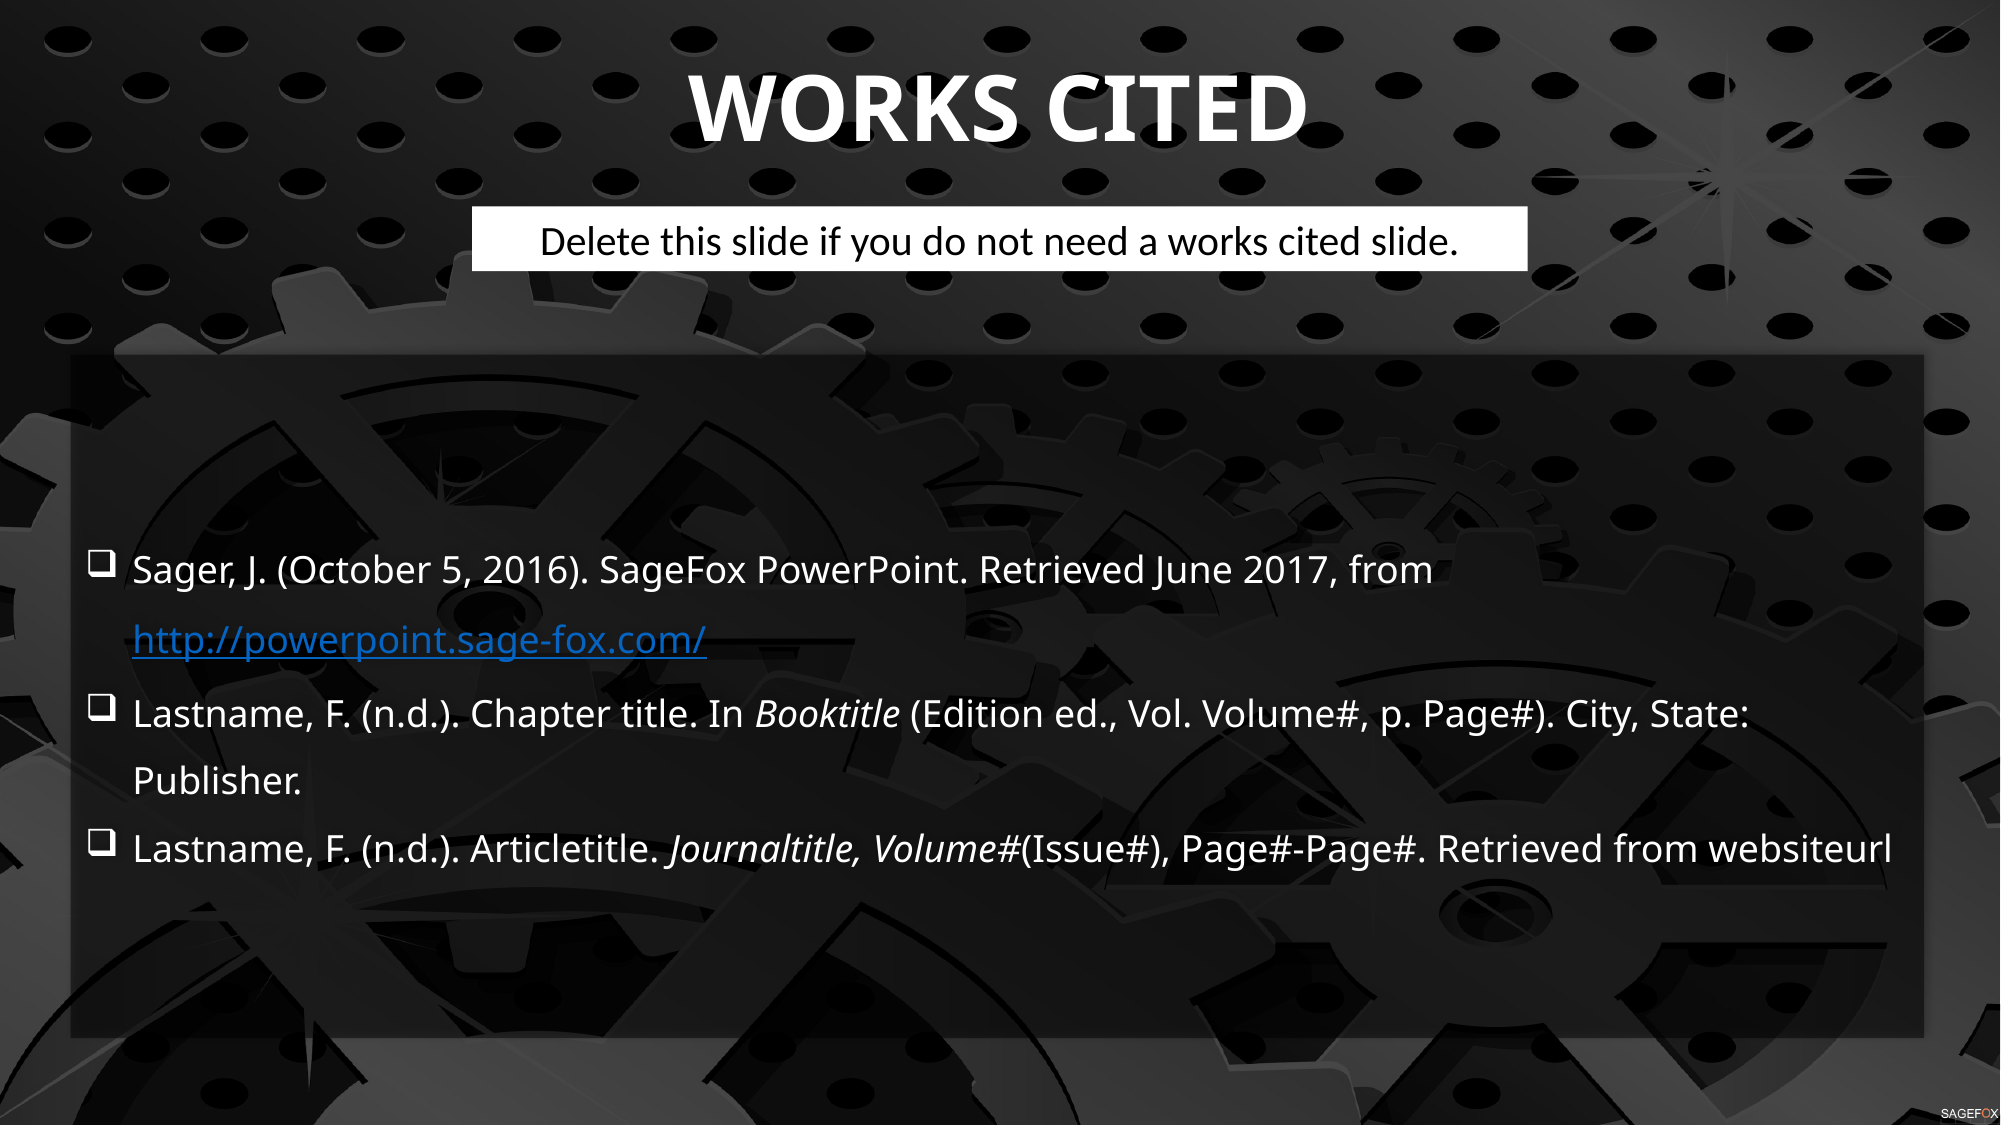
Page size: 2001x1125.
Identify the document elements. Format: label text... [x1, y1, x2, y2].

text_box Delete this slide if you do not need a works cited slide. [472, 206, 1528, 272]
picture [0, 0, 2001, 1125]
text_box Sager, J. (October 5, 2016). SageFox PowerPoint. Retrieved June 2017, from http://powerpoint.sage-fox.com/ Lastname, F. (n.d.). Chapter title. In Booktitle (Edition ed., Vol. Volume#, p. Page#). City, State: Publisher. Lastname, F. (n.d.). Articletitle. Journaltitle, Volume#(Issue#), Page#-Page#. Retrieved from websiteurl [70, 354, 1925, 1039]
text_box WORKS CITED [548, 42, 1452, 167]
